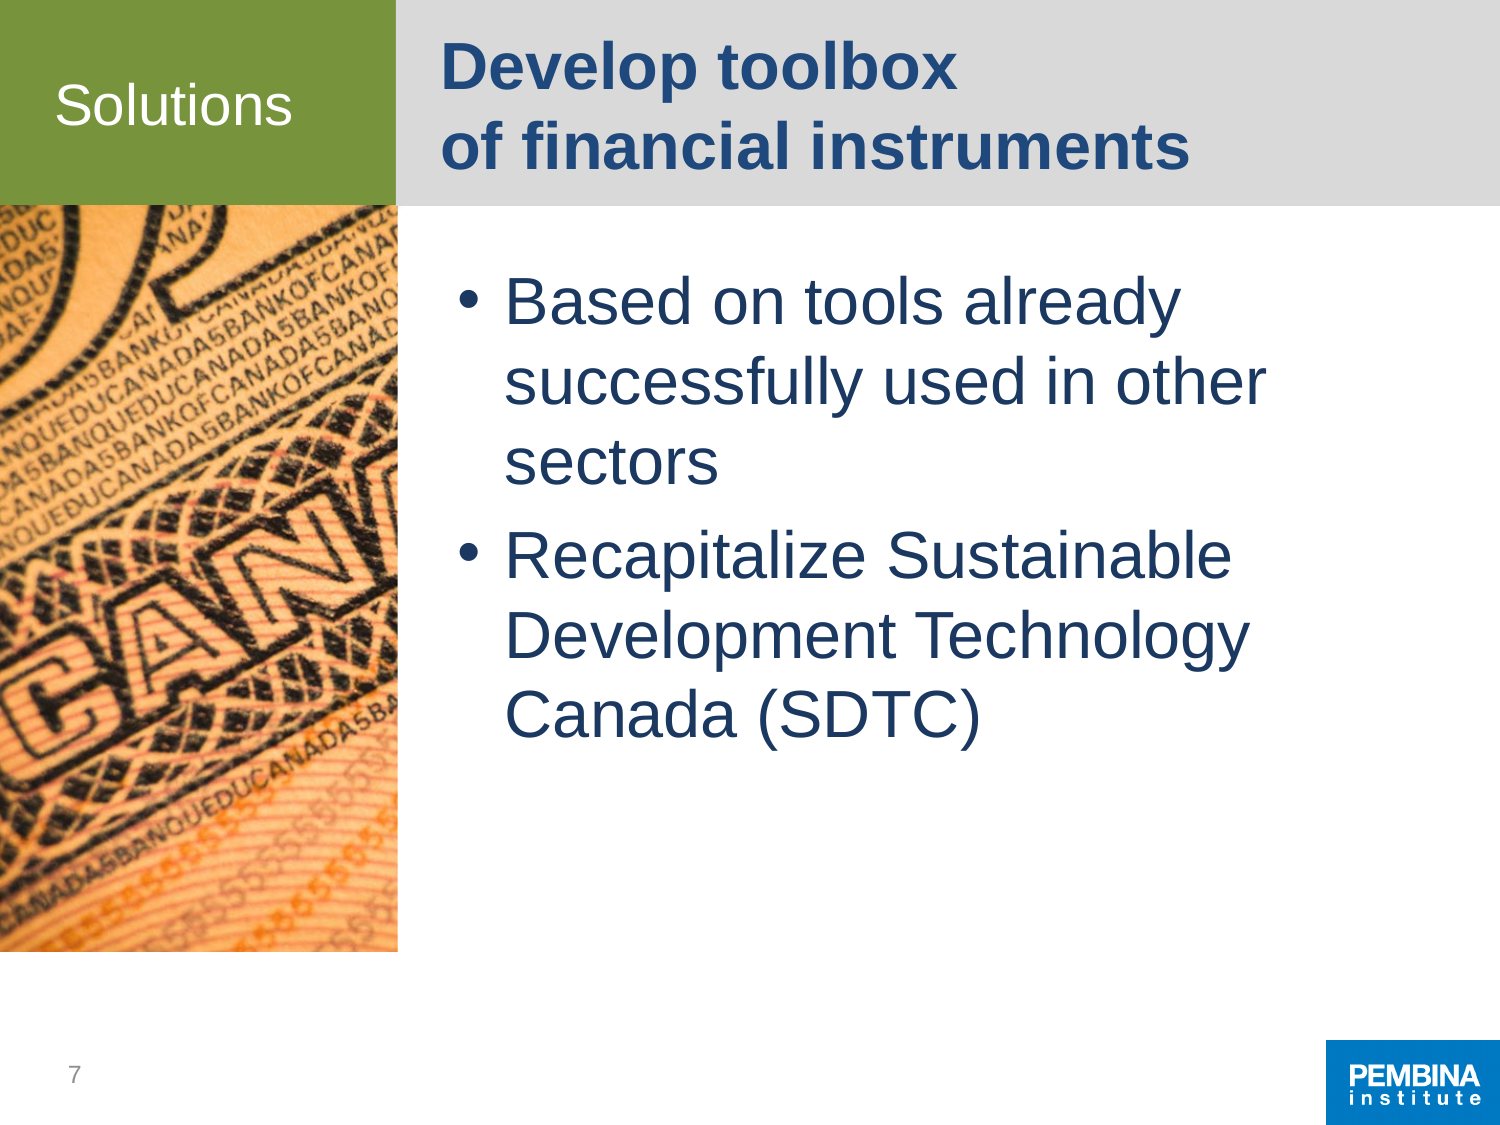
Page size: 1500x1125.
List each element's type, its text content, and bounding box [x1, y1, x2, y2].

picture [1326, 1040, 1500, 1125]
text_box Solutions [39, 59, 380, 144]
list Based on tools already successfully used in other sectors Recapitalize Sustainable Development Technology Canada (SDTC) [442, 250, 1315, 923]
text_box [0, 0, 395, 204]
text_box Develop toolbox of financial instruments [395, 0, 1500, 206]
slide_number 7 [52, 1043, 134, 1104]
picture [0, 205, 398, 952]
